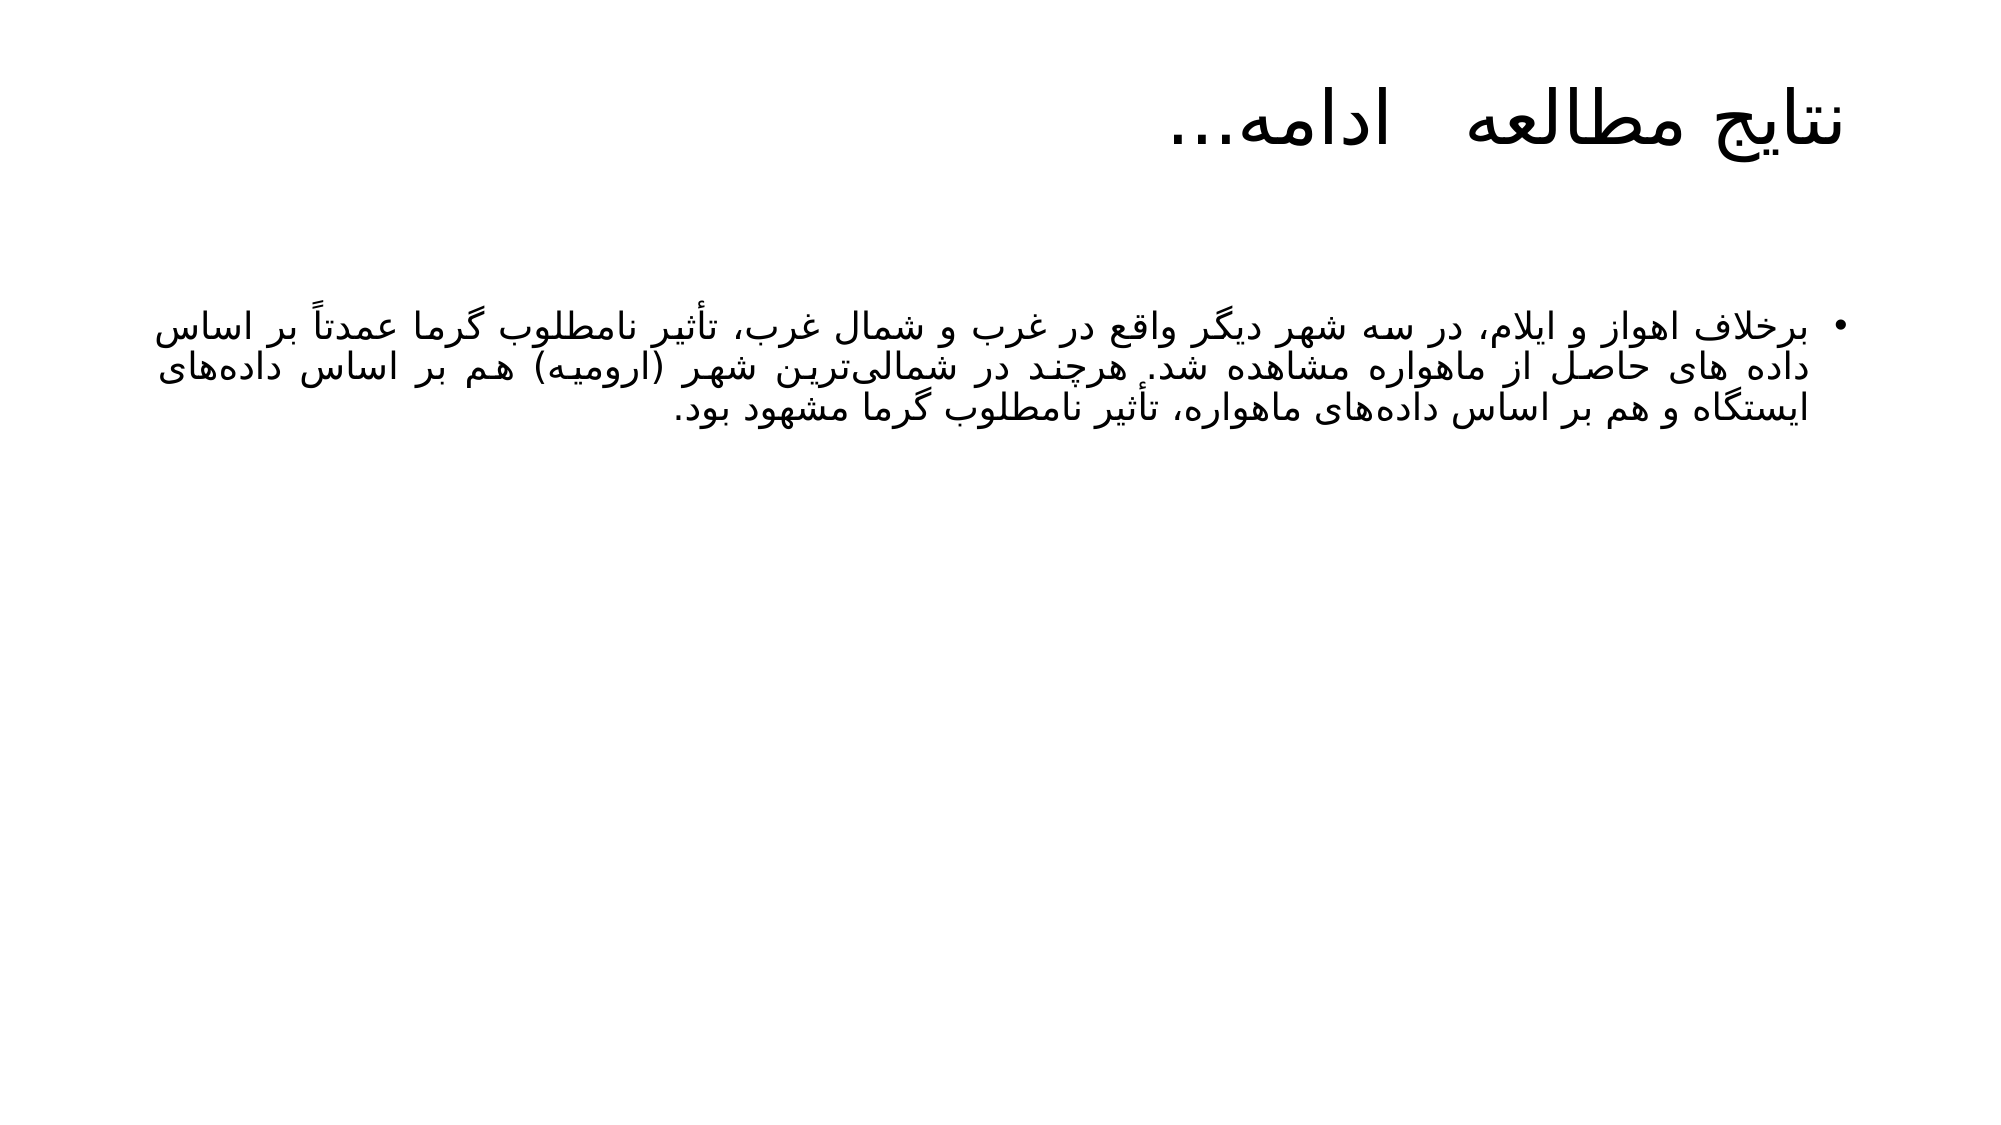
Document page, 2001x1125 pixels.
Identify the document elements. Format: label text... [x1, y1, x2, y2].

title نتایج مطالعه ادامه... [137, 59, 1863, 182]
list برخلاف اهواز و ایلام، در سه شهر دیگر واقع در غرب و شمال غرب، تأثیر نامطلوب گرما عمدتاً بر اساس داده های حاصل از ماهواره مشاهده شد. هرچند در شمالی‌ترین شهر (ارومیه) هم بر اساس داده‌های ایستگاه و هم بر اساس داده‌های ماهواره، تأثیر نامطلوب گرما مشهود بود. [137, 299, 1863, 1014]
